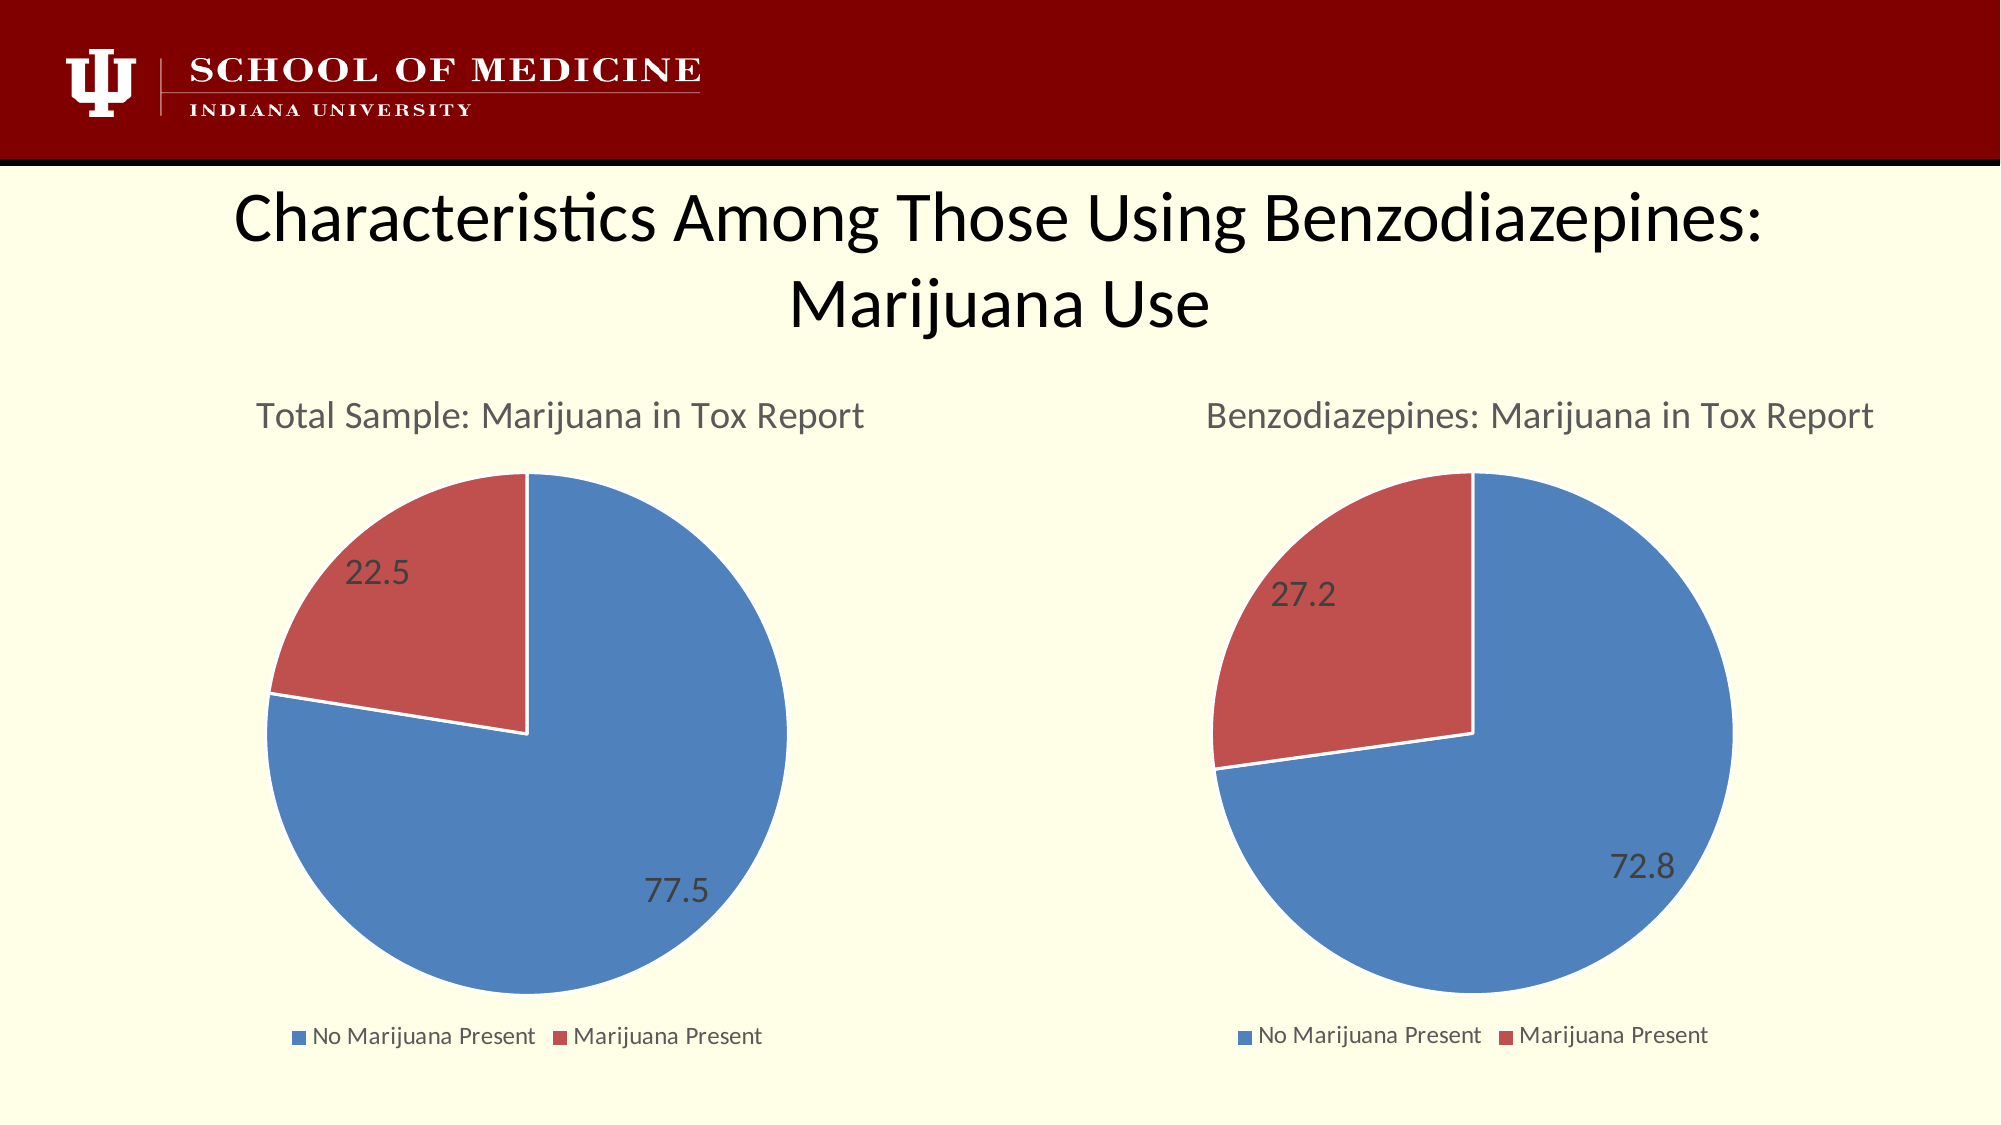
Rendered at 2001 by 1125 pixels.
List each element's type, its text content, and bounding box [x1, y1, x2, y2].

chart [1045, 373, 1901, 1057]
chart [99, 374, 955, 1058]
picture [66, 49, 700, 117]
title Characteristics Among Those Using Benzodiazepines: Marijuana Use [99, 162, 1900, 350]
